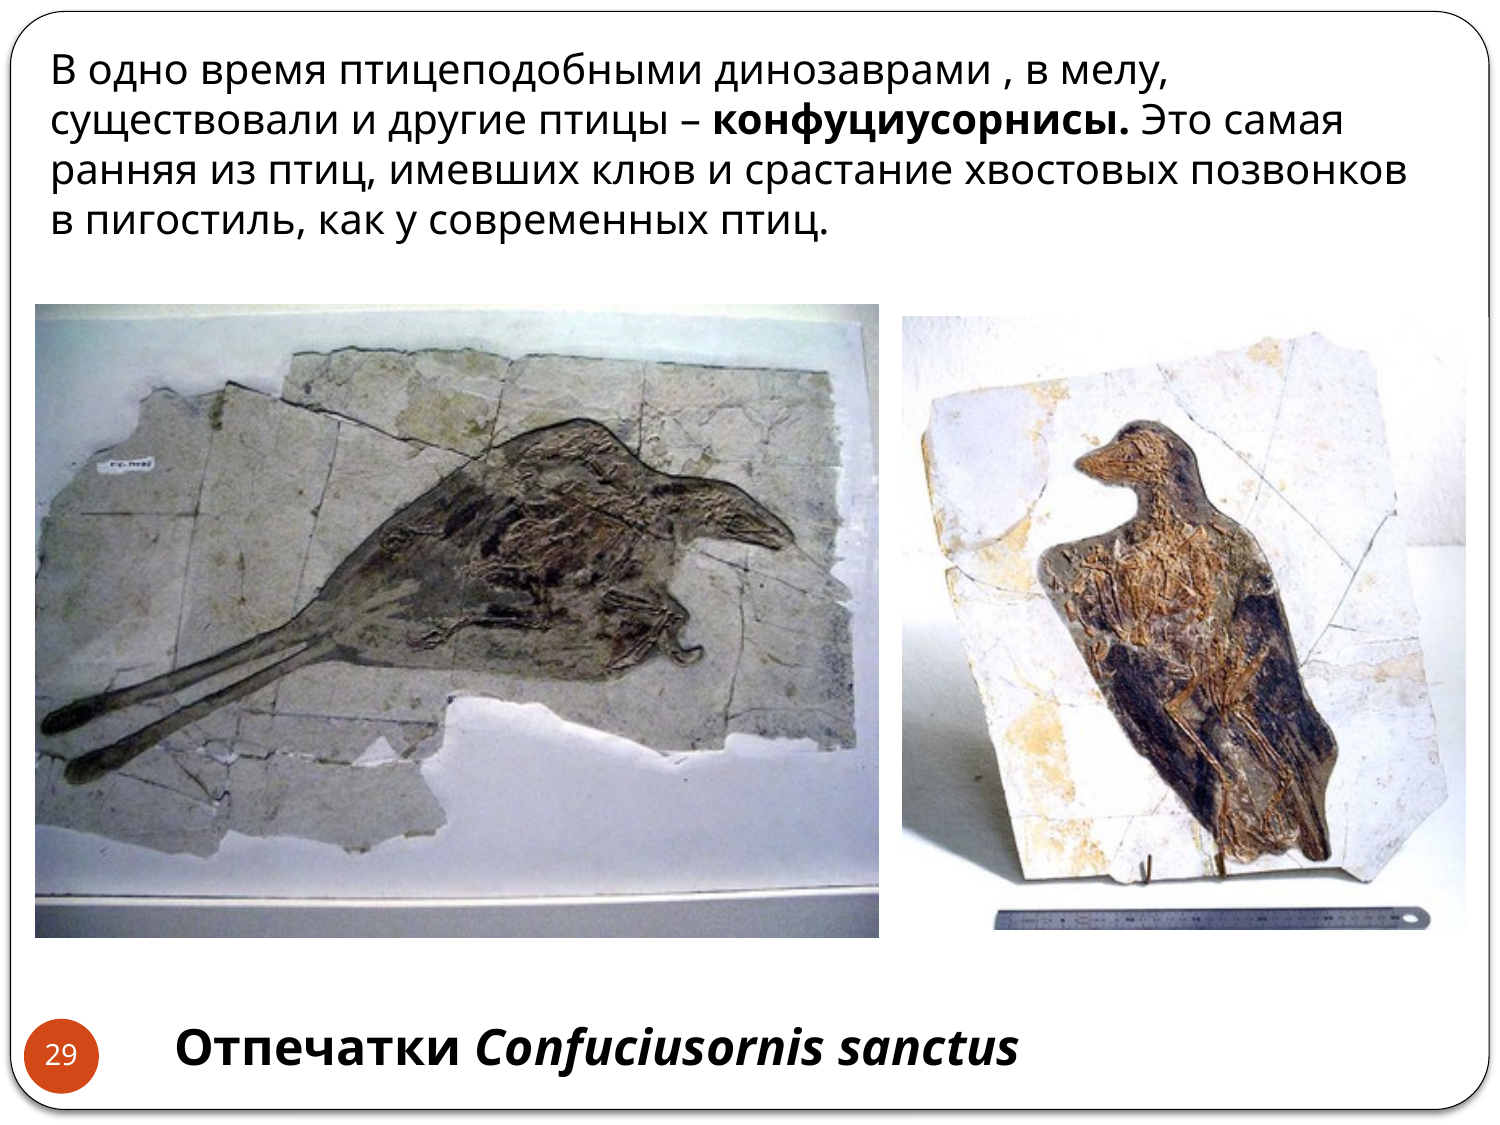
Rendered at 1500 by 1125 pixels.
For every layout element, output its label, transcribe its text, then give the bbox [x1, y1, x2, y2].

text_box Отпечатки Confuciusornis sanctus [159, 1007, 1036, 1083]
text_box В одно время птицеподобными динозаврами , в мелу, существовали и другие птицы – конфуциусорнисы. Это самая ранняя из птиц, имевших клюв и срастание хвостовых позвонков в пигостиль, как у современных птиц. [35, 35, 1430, 250]
picture [902, 316, 1466, 930]
slide_number 29 [23, 1018, 99, 1094]
picture [34, 304, 880, 938]
